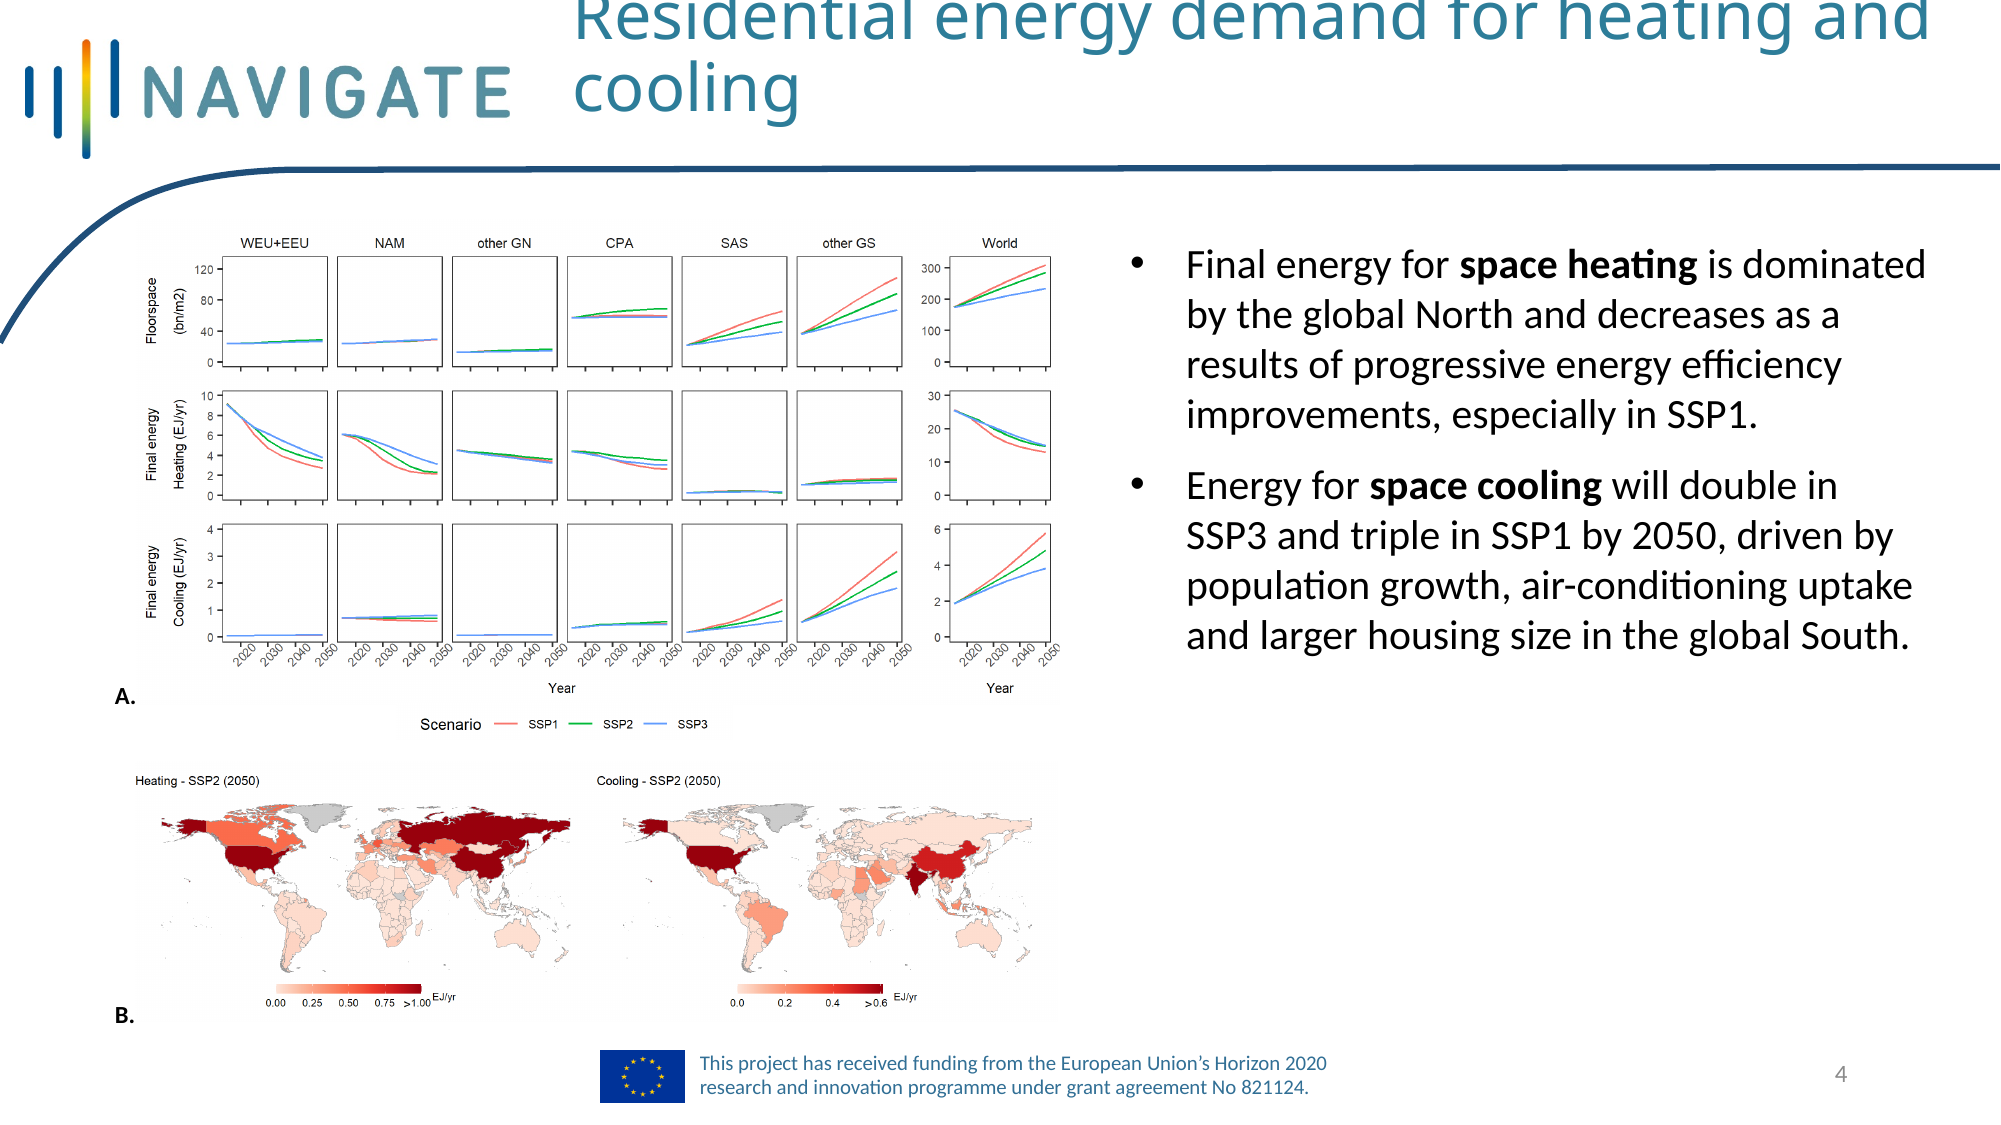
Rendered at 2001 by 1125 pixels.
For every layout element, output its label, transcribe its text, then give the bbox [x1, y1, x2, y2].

picture [100, 219, 1134, 1103]
slide_number 4 [1412, 1042, 1863, 1103]
text_box Final energy for space heating is dominated by the global North and decreases as a results of progressive energy efficiency improvements, especially in SSP1. Energy for space cooling will double in SSP3 and triple in SSP1 by 2050, driven by population growth, air-conditioning uptake and larger housing size in the global South. [1134, 229, 1944, 948]
title Residential energy demand for heating and cooling [557, 30, 1957, 134]
picture [25, 39, 510, 159]
